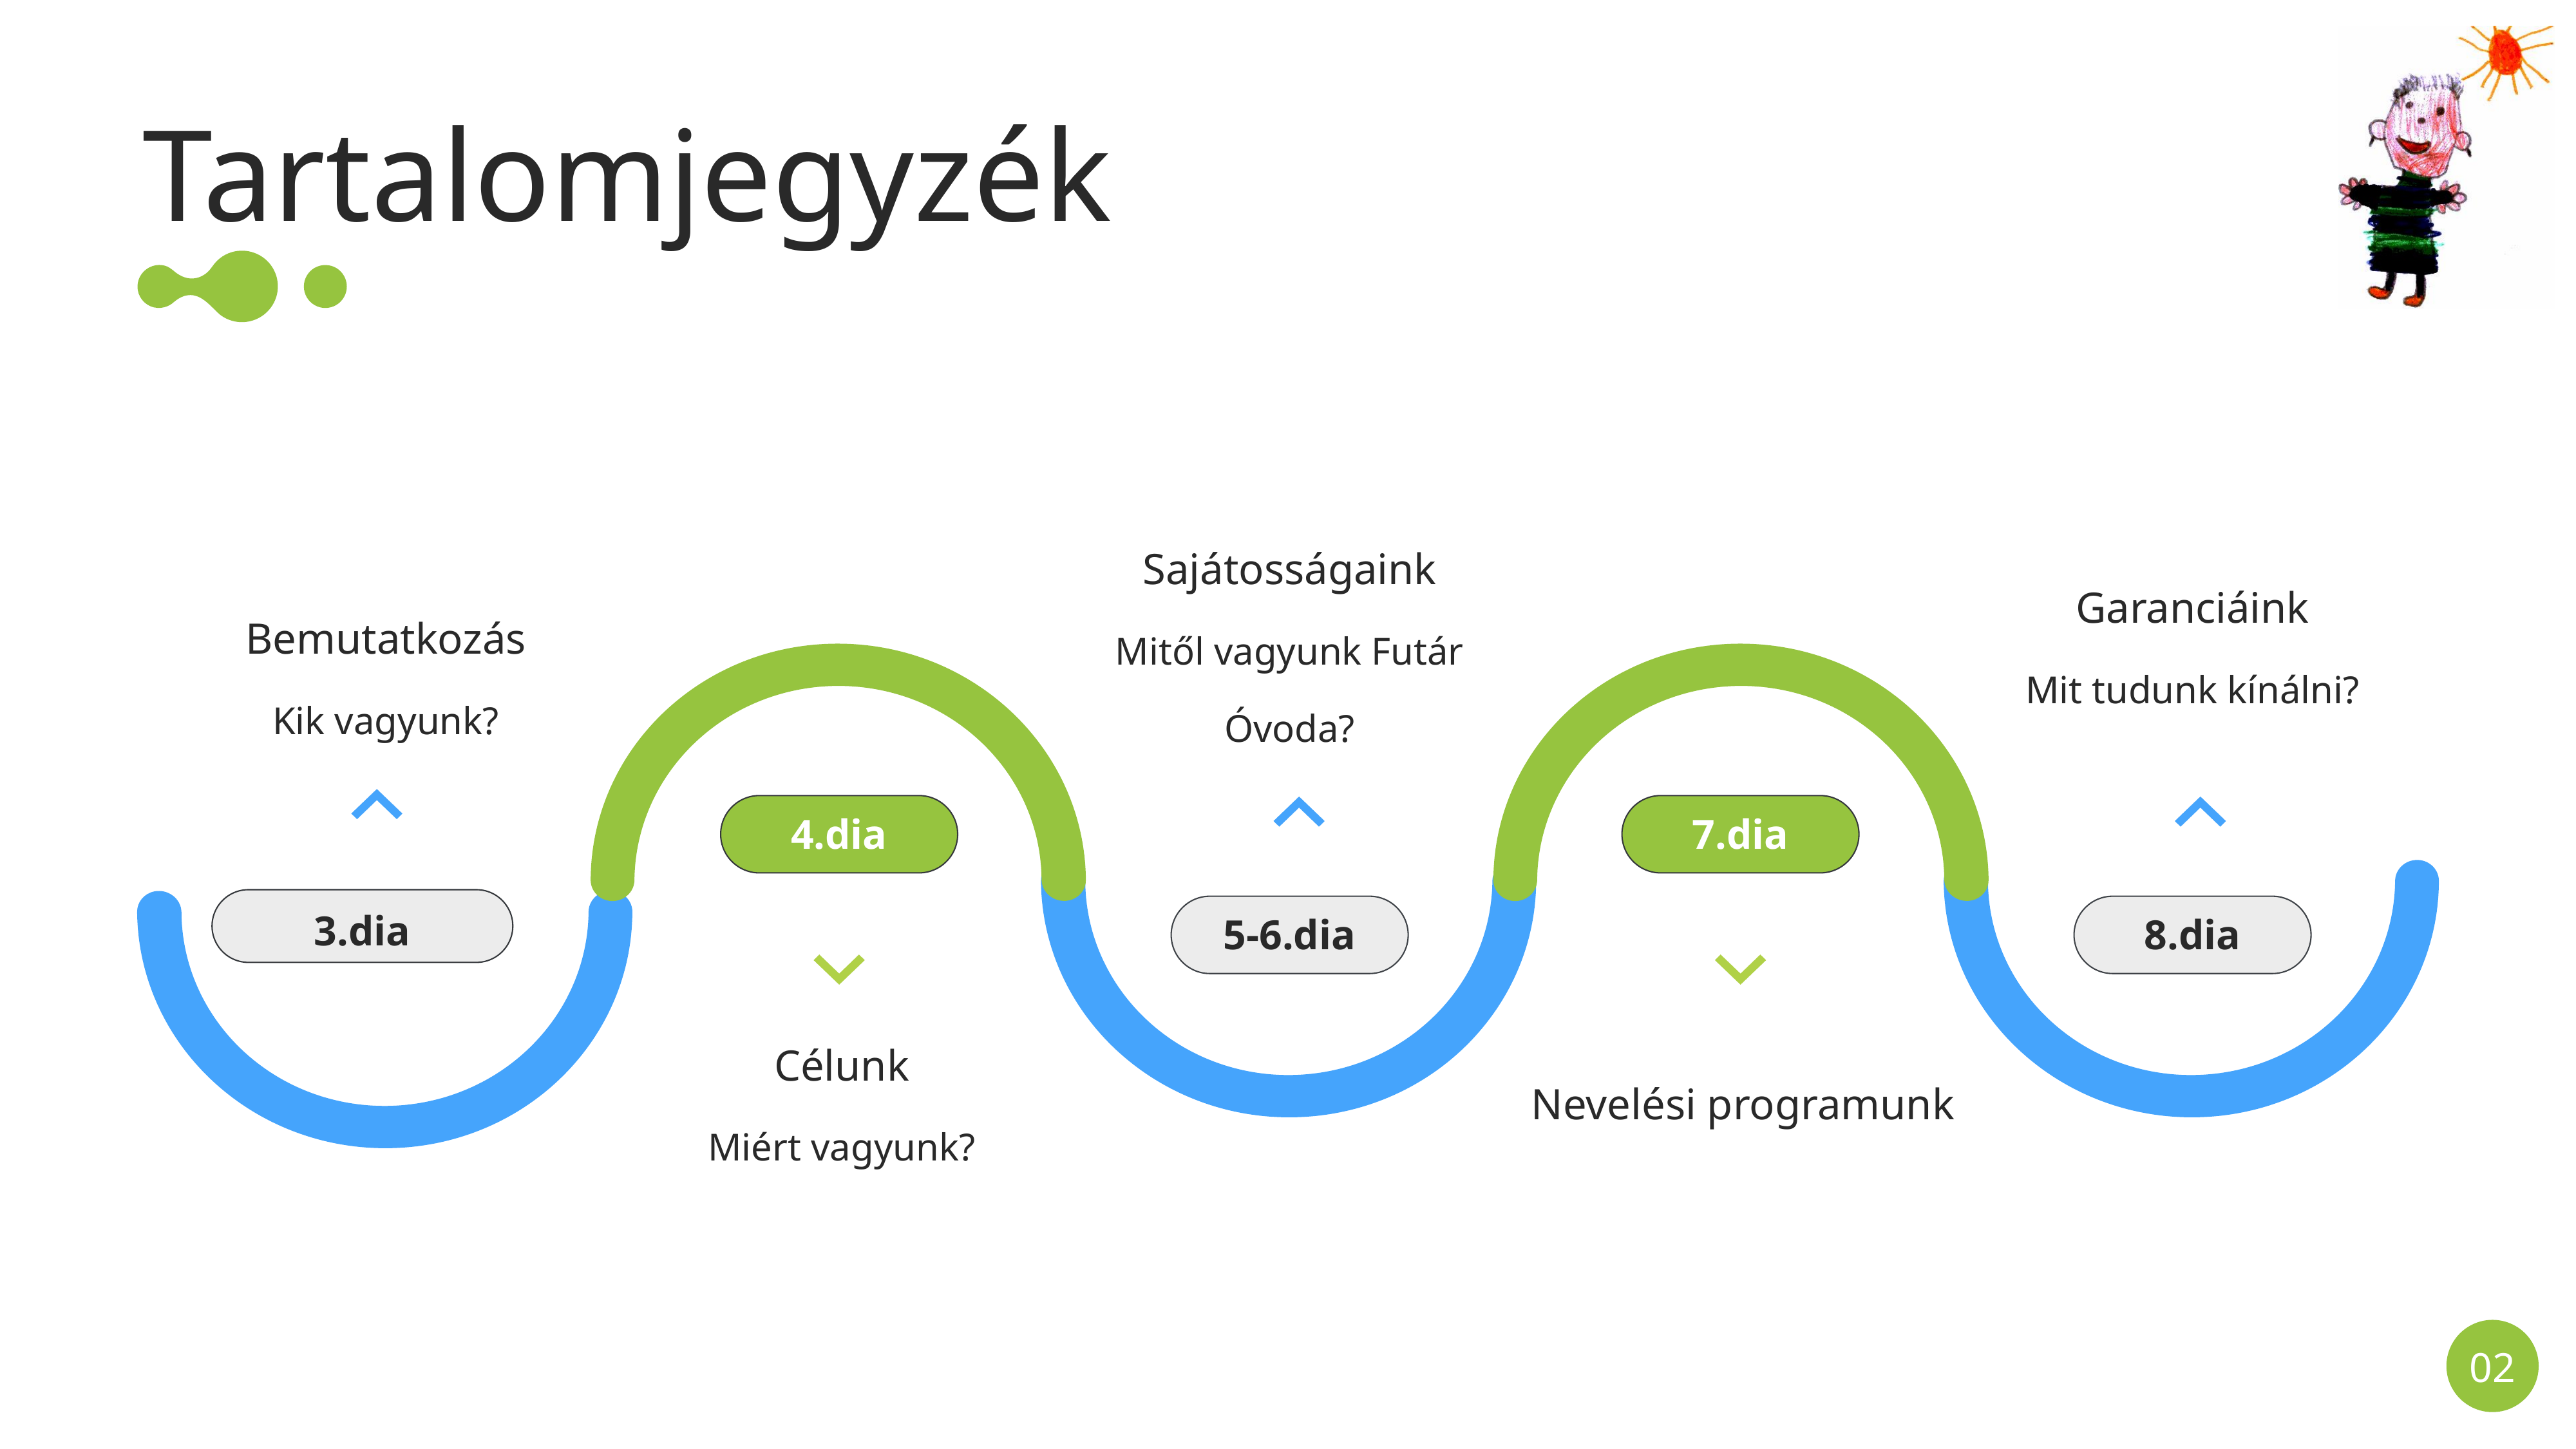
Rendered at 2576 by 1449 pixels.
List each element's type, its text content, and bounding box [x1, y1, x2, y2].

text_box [137, 556, 2439, 1166]
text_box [70, 1206, 2535, 1407]
text_box Tartalomjegyzék [137, 90, 2250, 252]
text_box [137, 250, 347, 323]
picture [2338, 26, 2555, 309]
